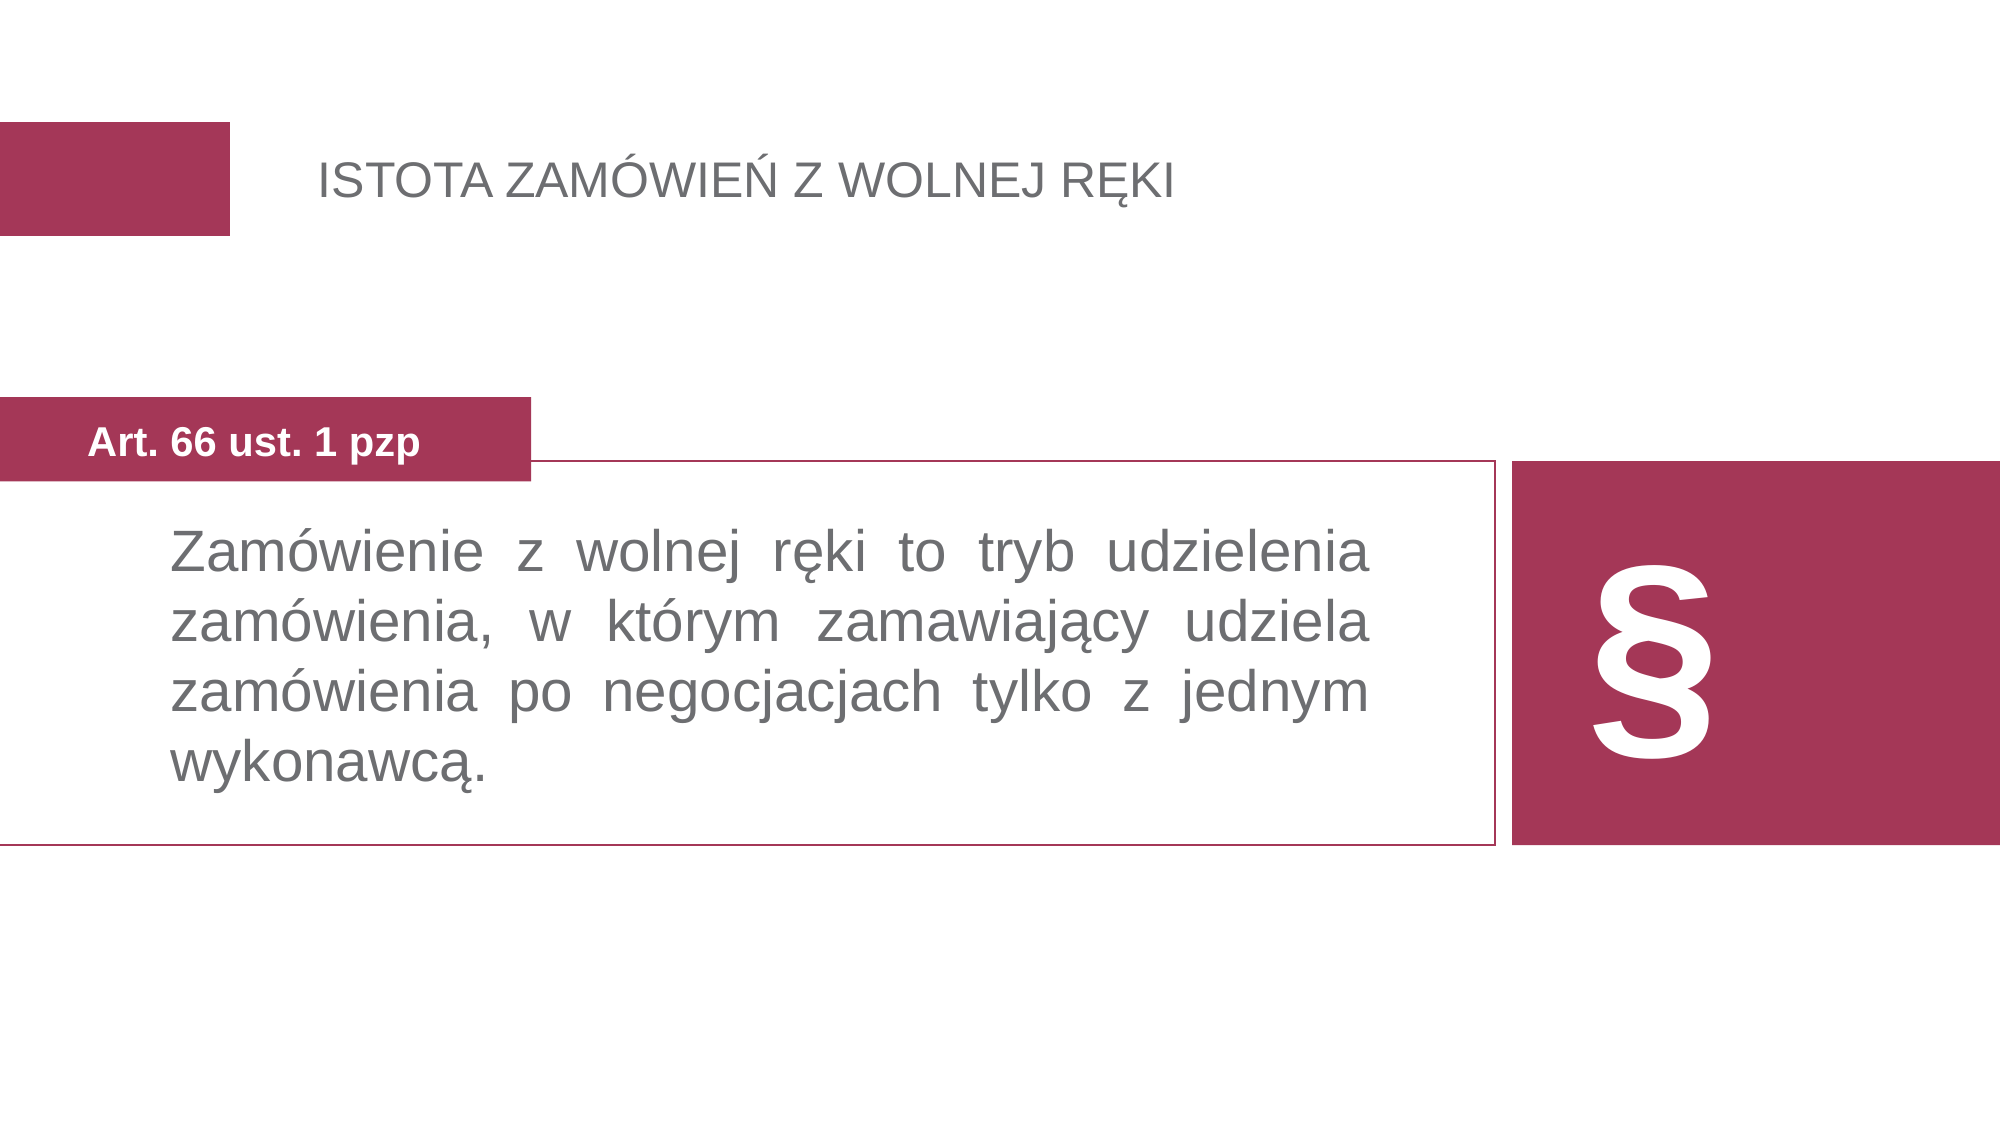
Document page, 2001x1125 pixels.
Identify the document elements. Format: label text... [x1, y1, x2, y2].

picture [0, 122, 230, 236]
text_box § [1511, 460, 2000, 846]
text_box Art. 66 ust. 1 pzp [0, 396, 532, 483]
text_box Zamówienie z wolnej ręki to tryb udzielenia zamówienia, w którym zamawiający udziela zamówienia po negocjacjach tylko z jednym wykonawcą. [0, 460, 1496, 846]
text_box ISTOTA ZAMÓWIEŃ Z WOLNEJ RĘKI [303, 125, 1752, 238]
